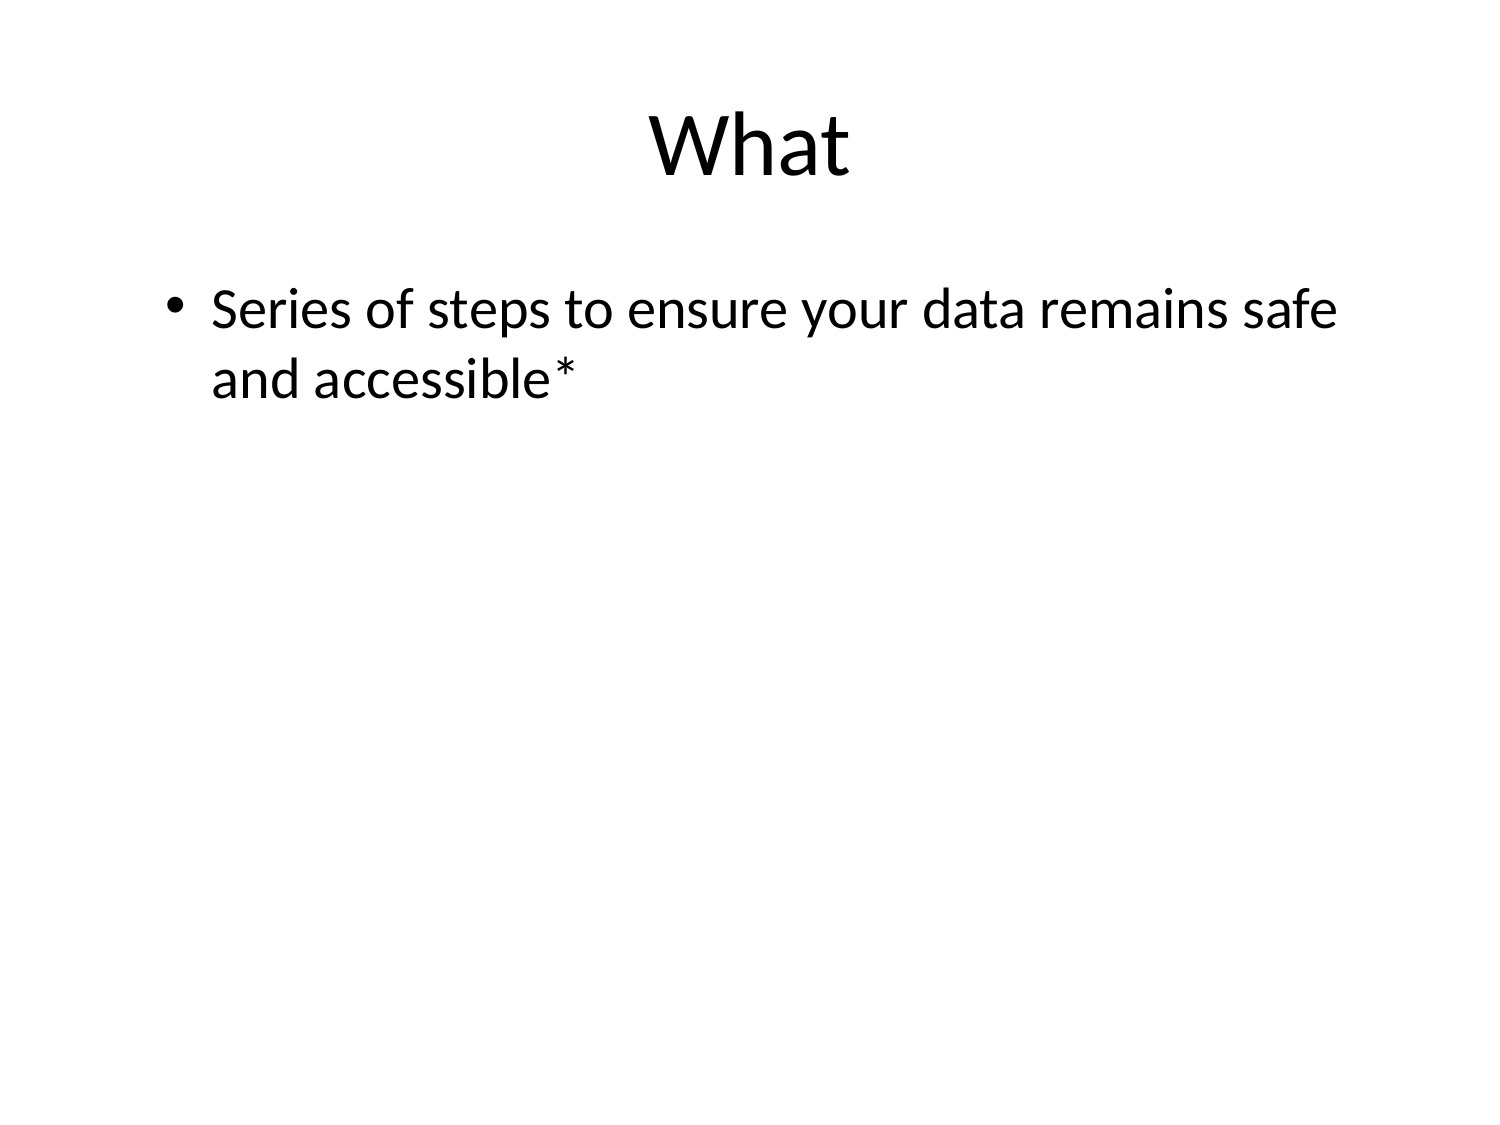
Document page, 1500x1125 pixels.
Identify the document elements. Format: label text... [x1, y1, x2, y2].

title What [75, 45, 1425, 233]
list Series of steps to ensure your data remains safe and accessible* [75, 262, 1425, 1005]
